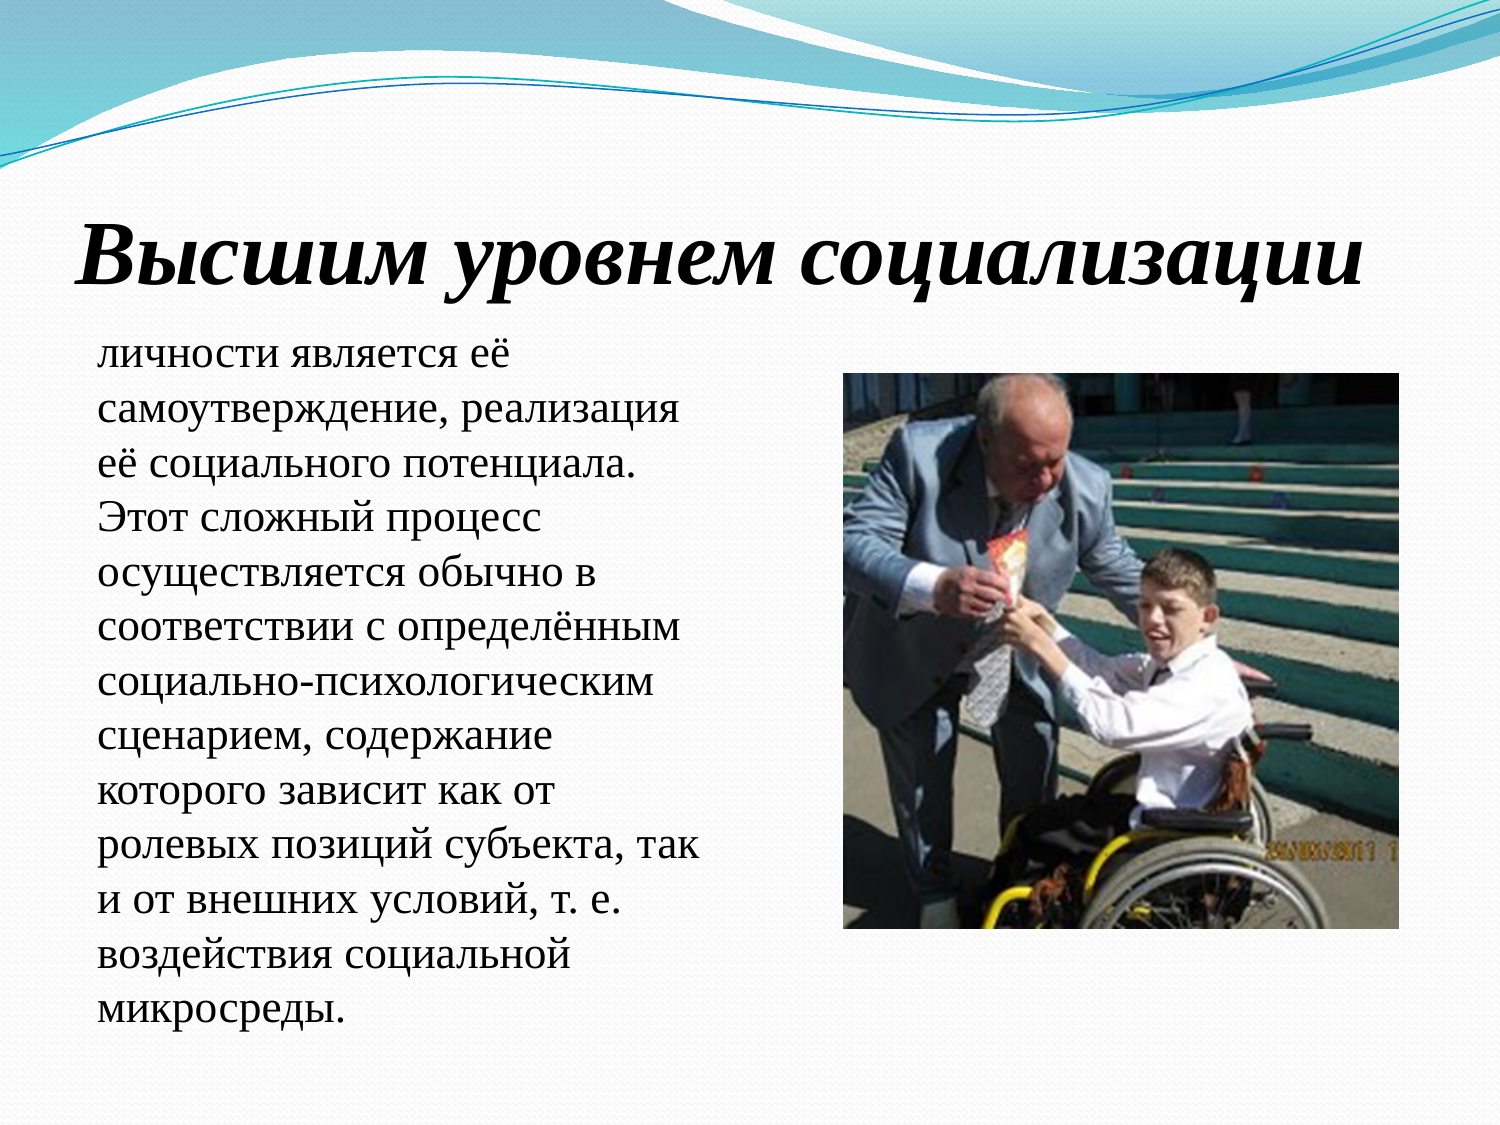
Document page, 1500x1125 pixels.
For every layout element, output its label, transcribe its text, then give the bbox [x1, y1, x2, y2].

list личности является её самоутверждение, реализация её социального потенциала. Этот сложный процесс осуществляется обычно в соответствии с определённым социально-психологическим сценарием, содержание которого зависит как от ролевых позиций субъекта, так и от внешних условий, т. е. воздействия социальной микросреды. [75, 314, 738, 1043]
title Высшим уровнем социализации [75, 115, 1425, 303]
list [843, 373, 1400, 929]
